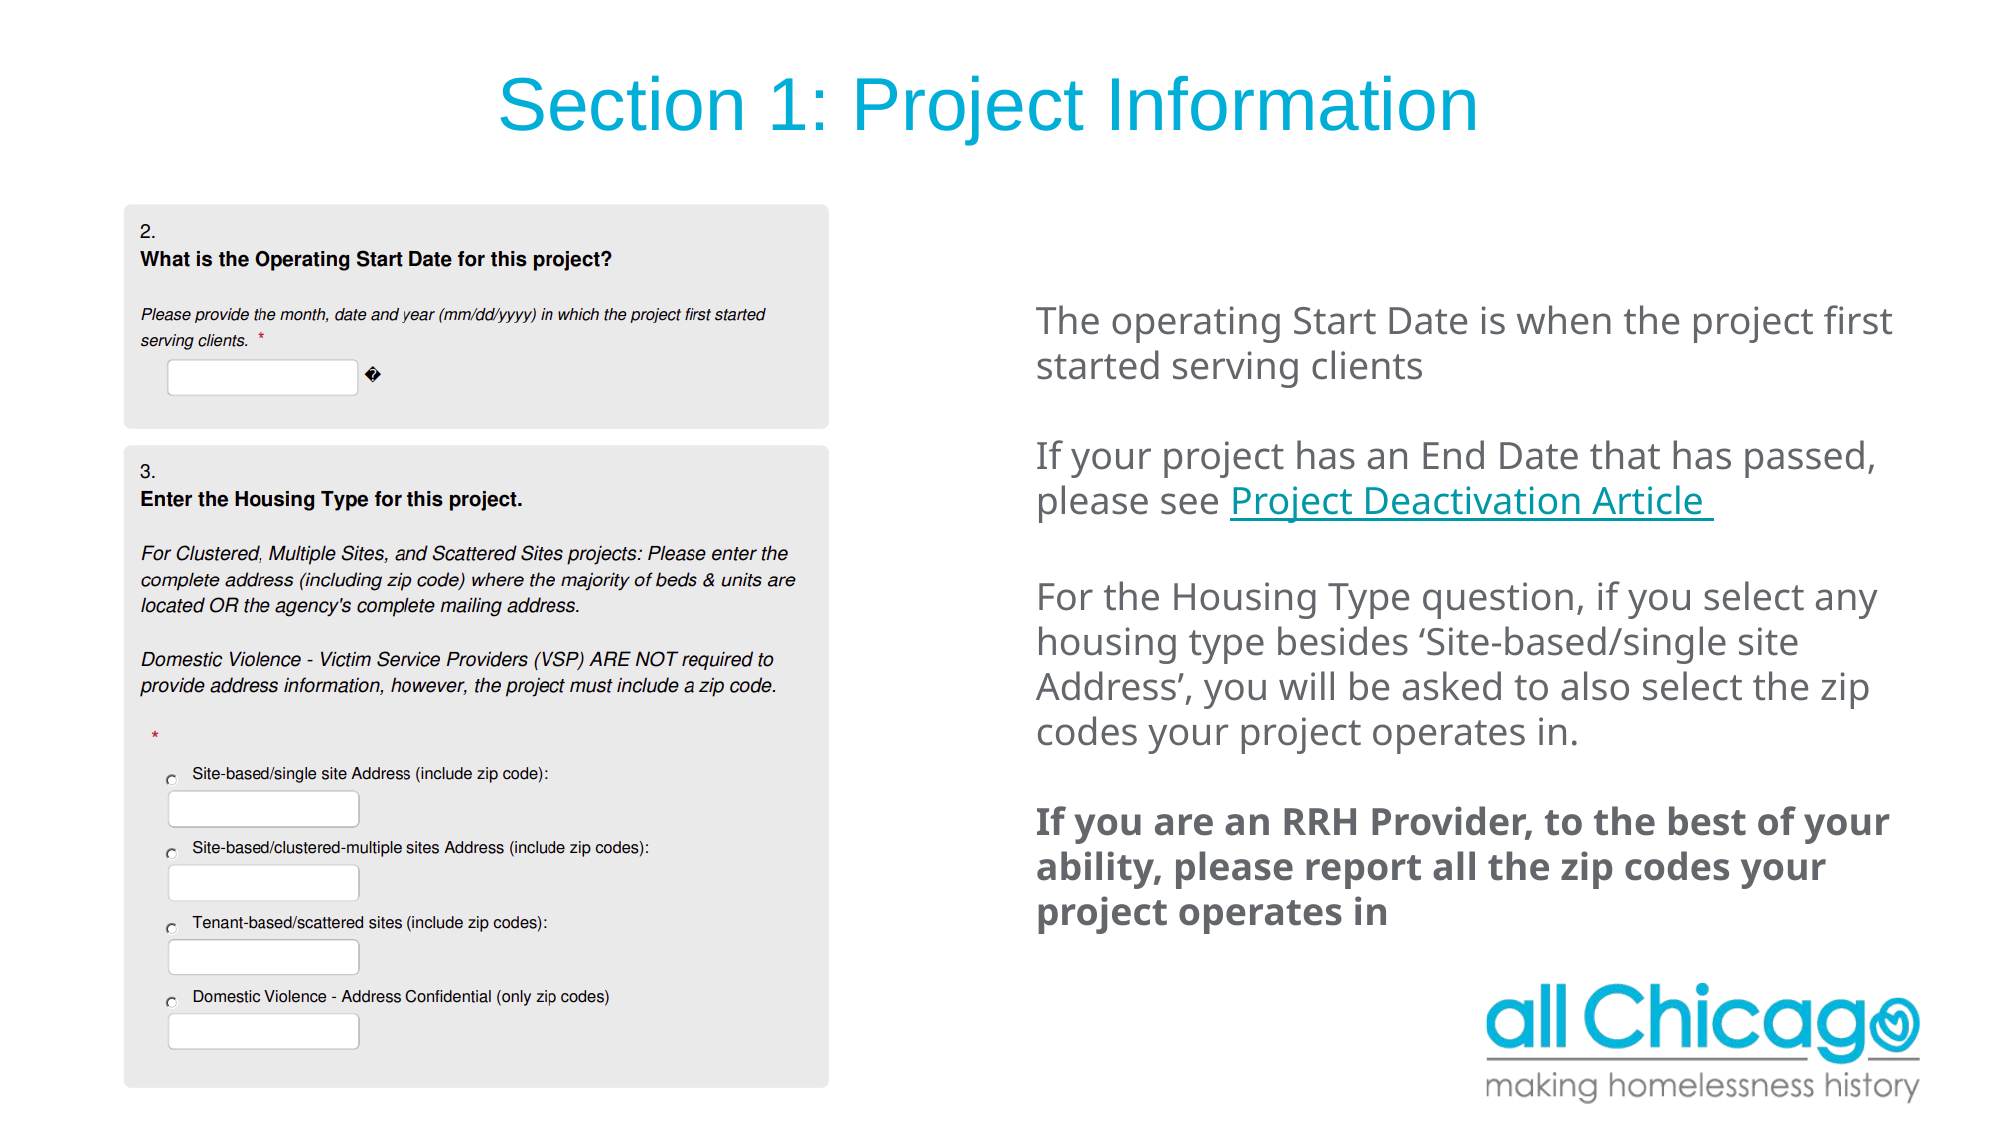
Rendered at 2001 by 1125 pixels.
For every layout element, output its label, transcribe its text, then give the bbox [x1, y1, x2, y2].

picture [1486, 983, 1920, 1104]
text_box The operating Start Date is when the project first started serving clients If your project has an End Date that has passed, please see Project Deactivation Article For the Housing Type question, if you select any housing type besides ‘Site-based/single site Address’, you will be asked to also select the zip codes your project operates in. If you are an RRH Provider, to the best of your ability, please report all the zip codes your project operates in [1021, 289, 1932, 941]
picture [116, 193, 839, 1092]
title Section 1: Project Information [497, 55, 1503, 155]
